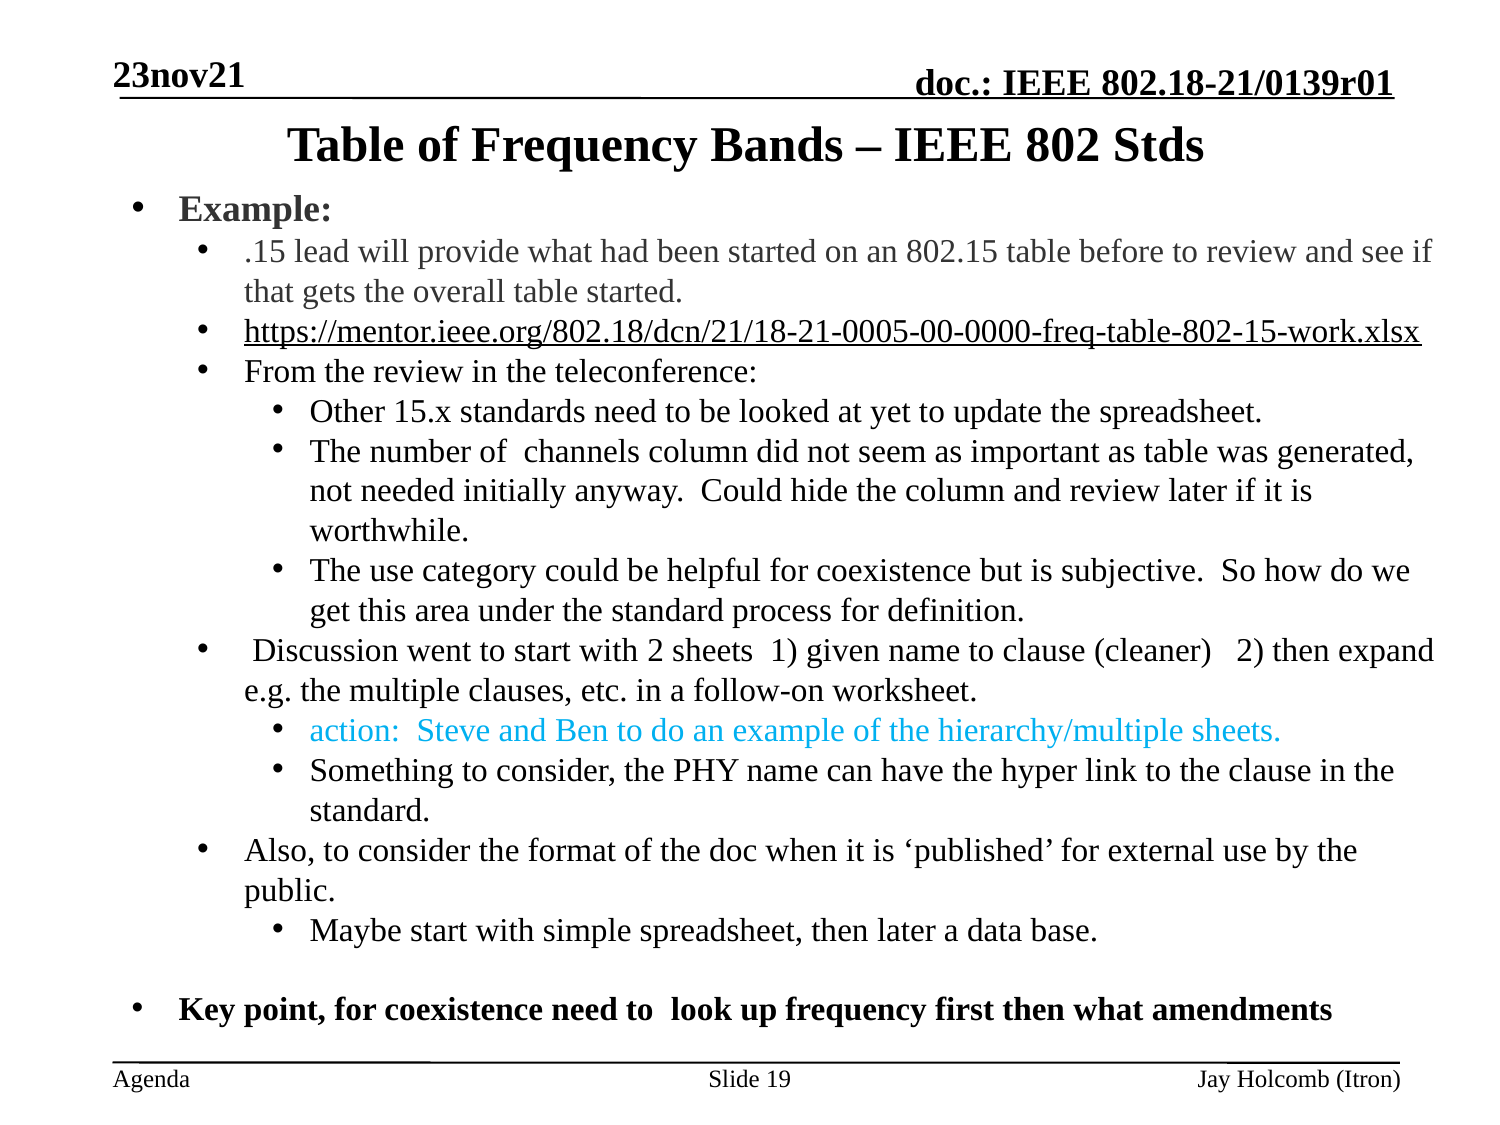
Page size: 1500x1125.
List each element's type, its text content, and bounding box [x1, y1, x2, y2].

list Example: .15 lead will provide what had been started on an 802.15 table before to review and see if that gets the overall table started. https://mentor.ieee.org/802.18/dcn/21/18-21-0005-00-0000-freq-table-802-15-work.xlsx From the review in the teleconference: Other 15.x standards need to be looked at yet to update the spreadsheet. The number of channels column did not seem as important as table was generated, not needed initially anyway. Could hide the column and review later if it is worthwhile. The use category could be helpful for coexistence but is subjective. So how do we get this area under the standard process for definition. Discussion went to start with 2 sheets 1) given name to clause (cleaner) 2) then expand e.g. the multiple clauses, etc. in a follow-on worksheet. action: Steve and Ben to do an example of the hierarchy/multiple sheets. Something to consider, the PHY name can have the hyper link to the clause in the standard. Also, to consider the format of the doc when it is ‘published’ for external use by the public. Maybe start with simple spreadsheet, then later a data base. Key point, for coexistence need to look up frequency first then what amendments [116, 176, 1455, 1076]
footer Jay Holcomb (Itron) [878, 1061, 1402, 1093]
slide_number Slide 19 [699, 1061, 800, 1123]
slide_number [112, 49, 488, 95]
title Table of Frequency Bands – IEEE 802 Stds [114, 103, 1390, 180]
